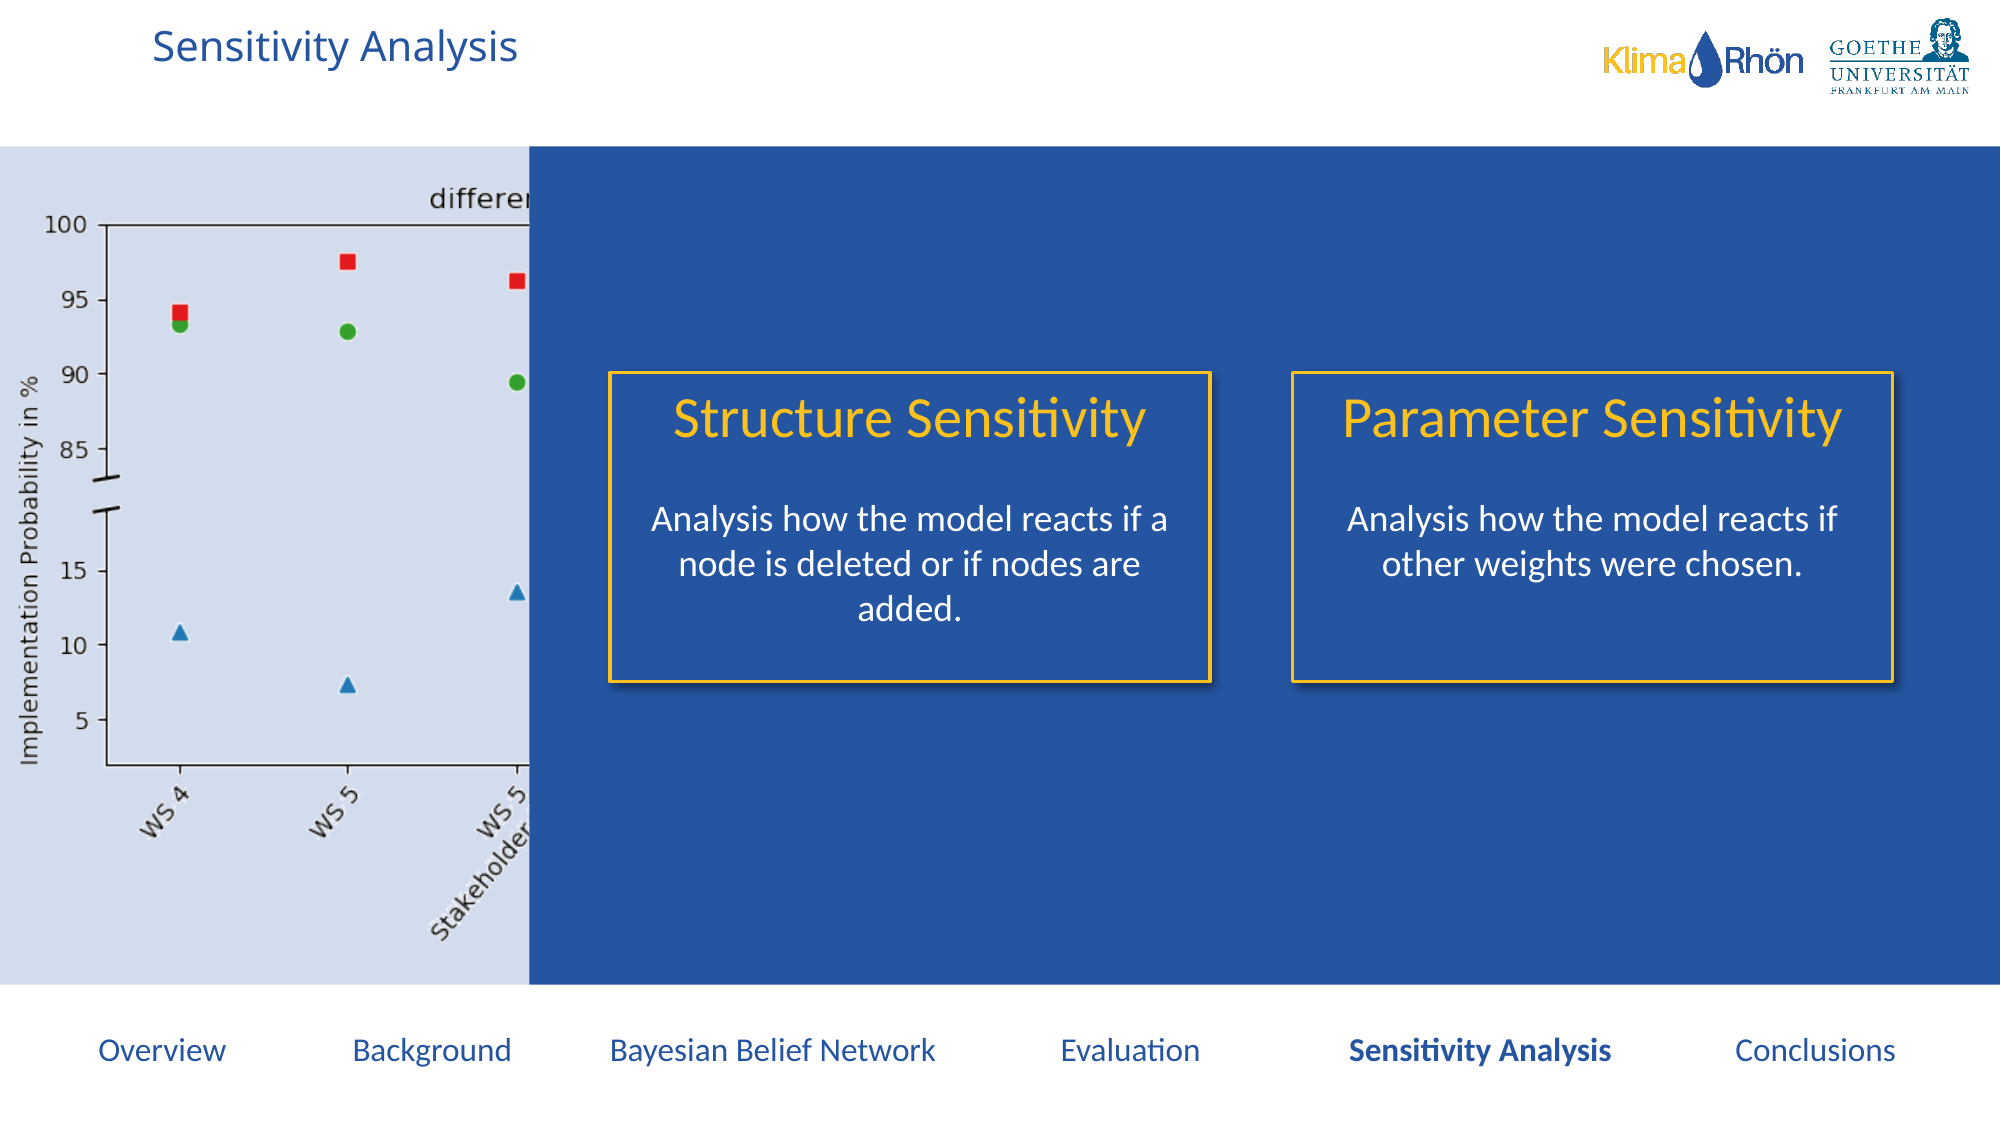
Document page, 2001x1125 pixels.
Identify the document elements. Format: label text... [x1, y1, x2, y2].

picture [0, 125, 530, 999]
picture [1951, 18, 1969, 56]
text_box Structure Sensitivity Analysis how the model reacts if a node is deleted or if nodes are added. [610, 372, 1210, 682]
text_box Evaluation [1013, 1020, 1248, 1076]
text_box Background [306, 1020, 559, 1076]
text_box Sensitivity Analysis [1296, 1020, 1665, 1076]
text_box Overview [36, 1020, 289, 1076]
picture [1830, 18, 1937, 60]
picture [1600, 23, 1806, 97]
title Sensitivity Analysis [137, 18, 1562, 190]
picture [1830, 63, 1969, 94]
text_box Conclusions [1687, 1020, 1944, 1076]
picture [1937, 37, 1951, 47]
picture [1938, 26, 1951, 34]
text_box Bayesian Belief Network [577, 1020, 969, 1076]
text_box Parameter Sensitivity Analysis how the model reacts if other weights were chosen. [1292, 372, 1893, 682]
